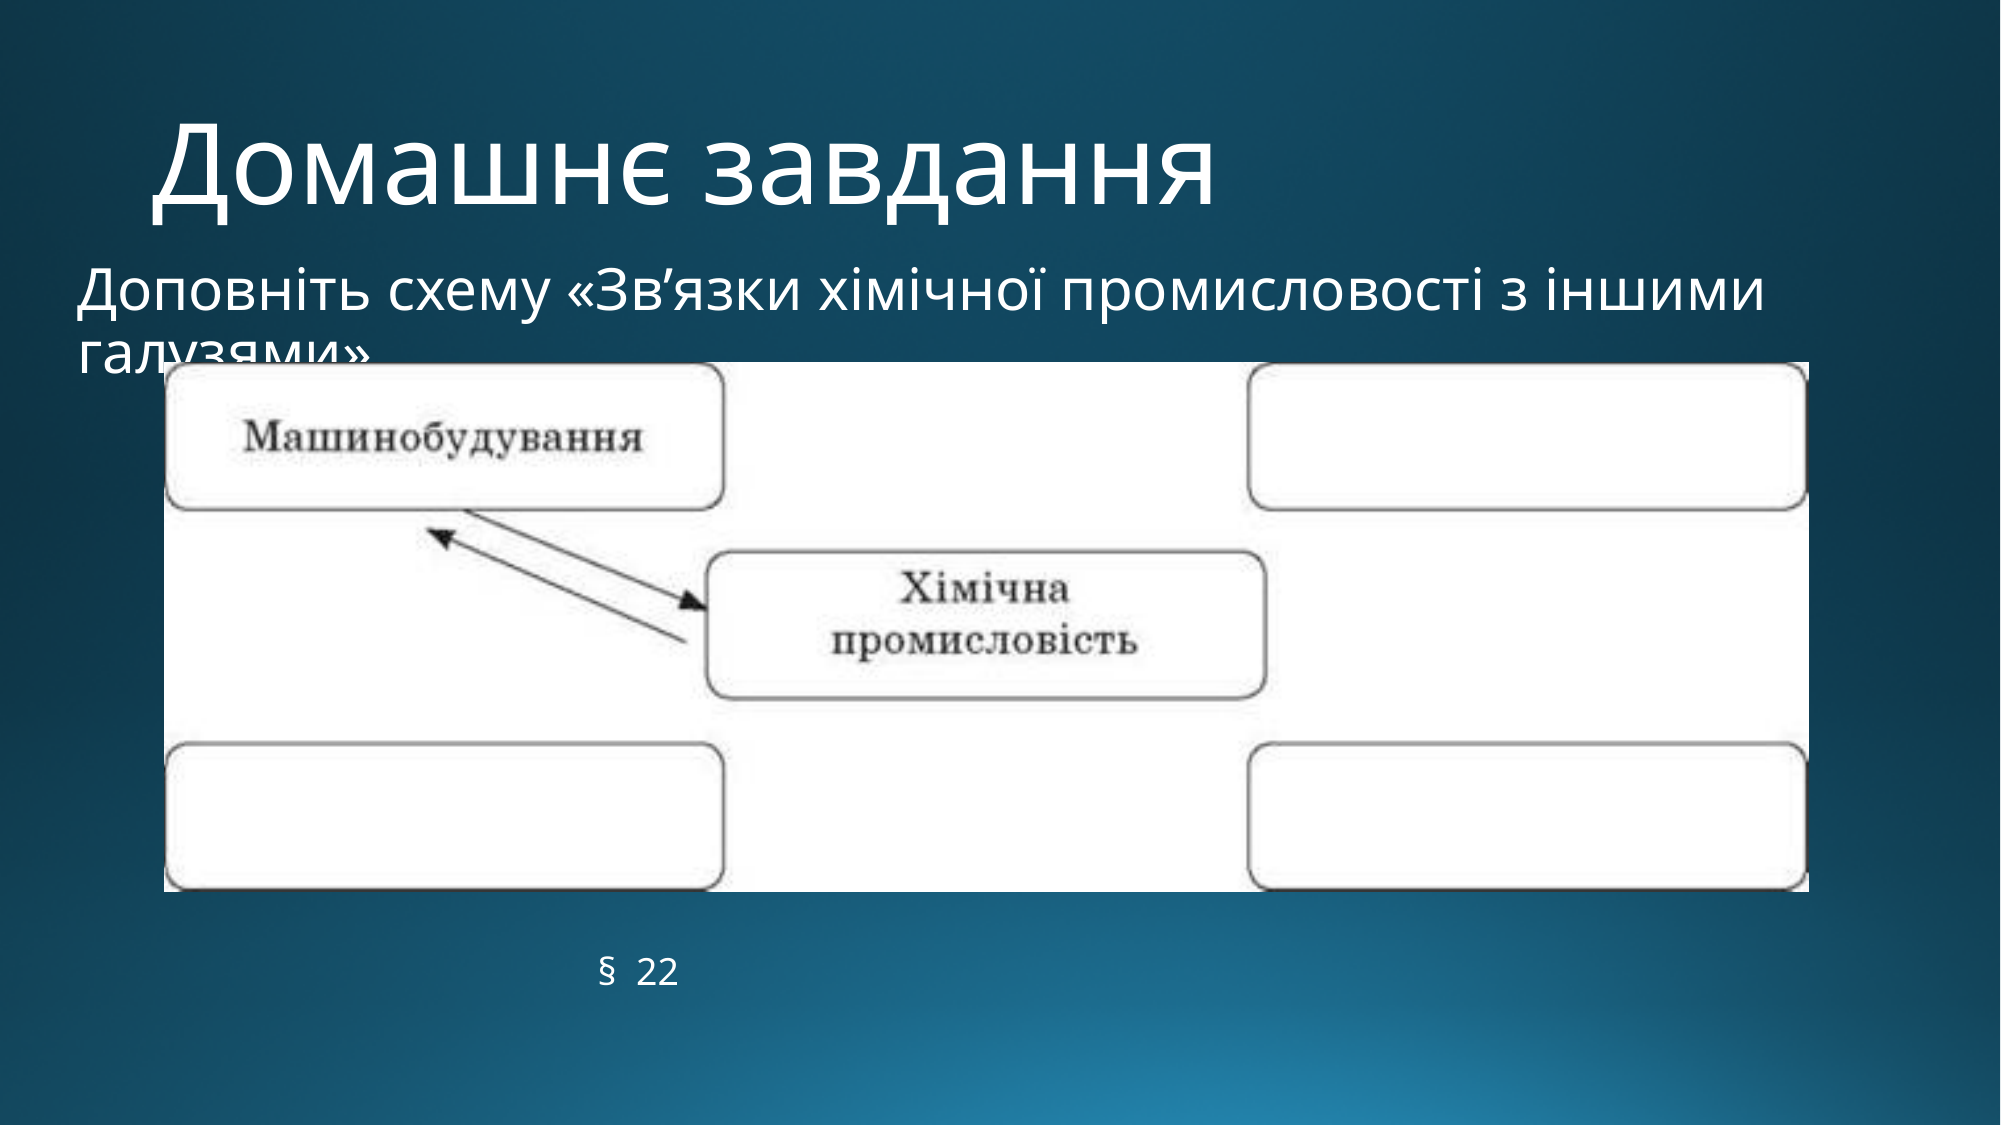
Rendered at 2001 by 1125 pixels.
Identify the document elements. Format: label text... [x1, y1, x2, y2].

list Доповніть схему «Зв’язки хімічної промисловості з іншими галузями» [62, 252, 1923, 1014]
text_box § 22 [582, 940, 1185, 1001]
title Домашнє завдання [137, 59, 1863, 252]
picture [0, 0, 2001, 1125]
